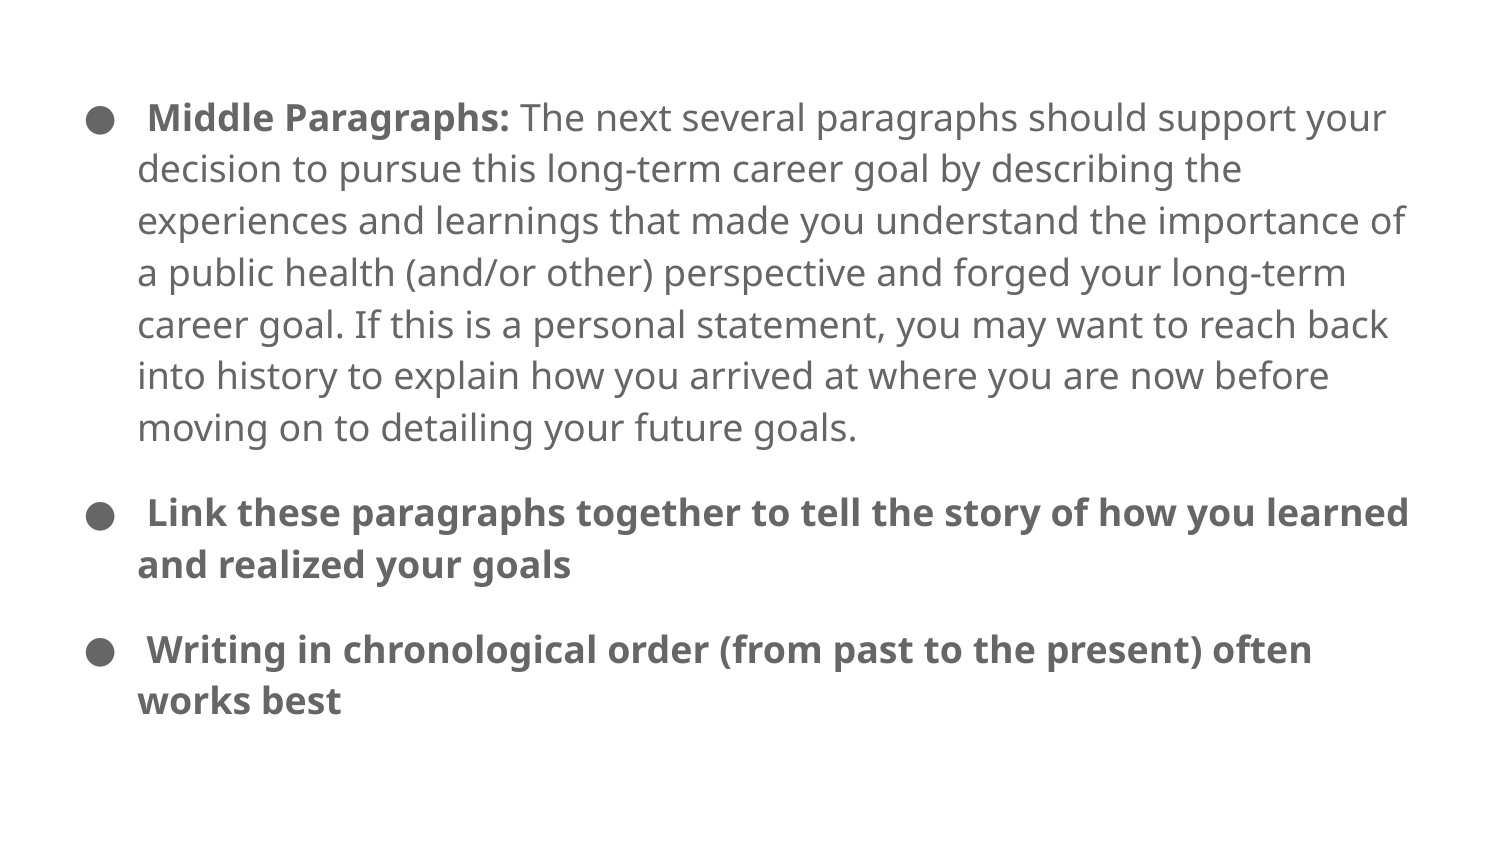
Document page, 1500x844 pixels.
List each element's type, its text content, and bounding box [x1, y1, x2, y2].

list Middle Paragraphs: The next several paragraphs should support your decision to pursue this long-term career goal by describing the experiences and learnings that made you understand the importance of a public health (and/or other) perspective and forged your long-term career goal. If this is a personal statement, you may want to reach back into history to explain how you arrived at where you are now before moving on to detailing your future goals. Link these paragraphs together to tell the story of how you learned and realized your goals Writing in chronological order (from past to the present) often works best [51, 71, 1449, 810]
